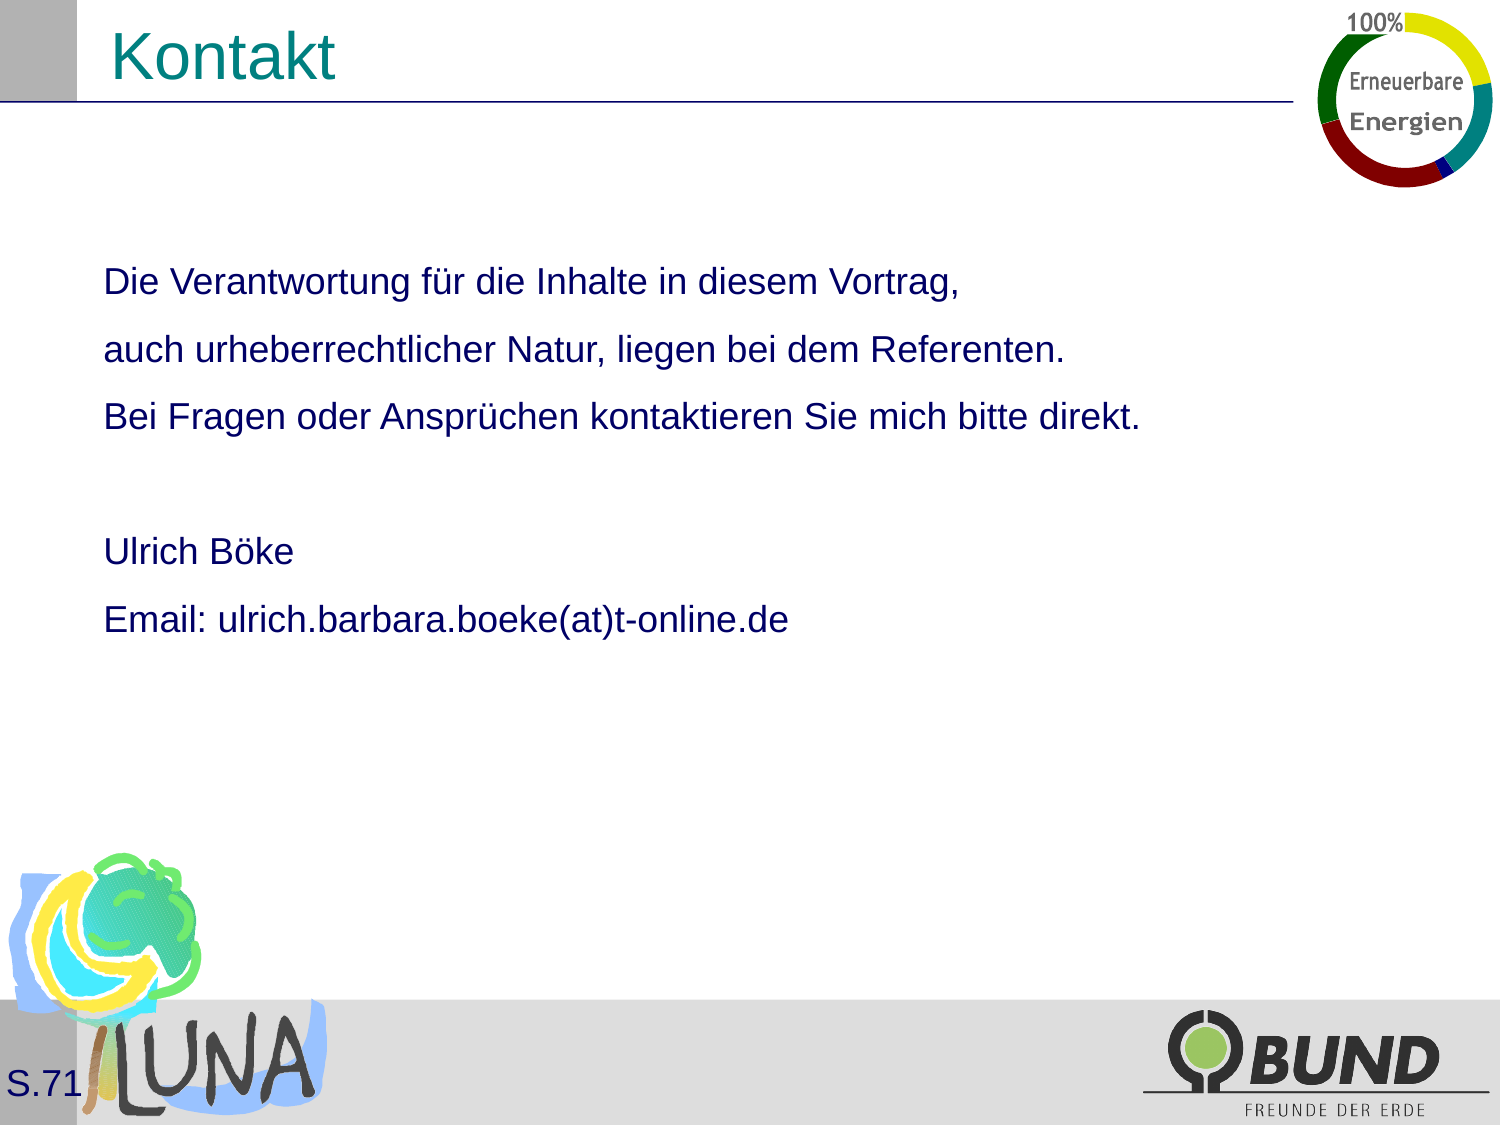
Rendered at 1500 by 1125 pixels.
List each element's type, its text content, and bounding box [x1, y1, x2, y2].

slide_number S.71 [0, 1058, 85, 1112]
picture [1128, 998, 1500, 1125]
list Die Verantwortung für die Inhalte in diesem Vortrag, auch urheberrechtlicher Natur, liegen bei dem Referenten. Bei Fragen oder Ansprüchen kontaktieren Sie mich bitte direkt. Ulrich Böke Email: ulrich.barbara.boeke(at)t-online.de [88, 227, 1353, 826]
title Kontakt [80, 12, 354, 93]
